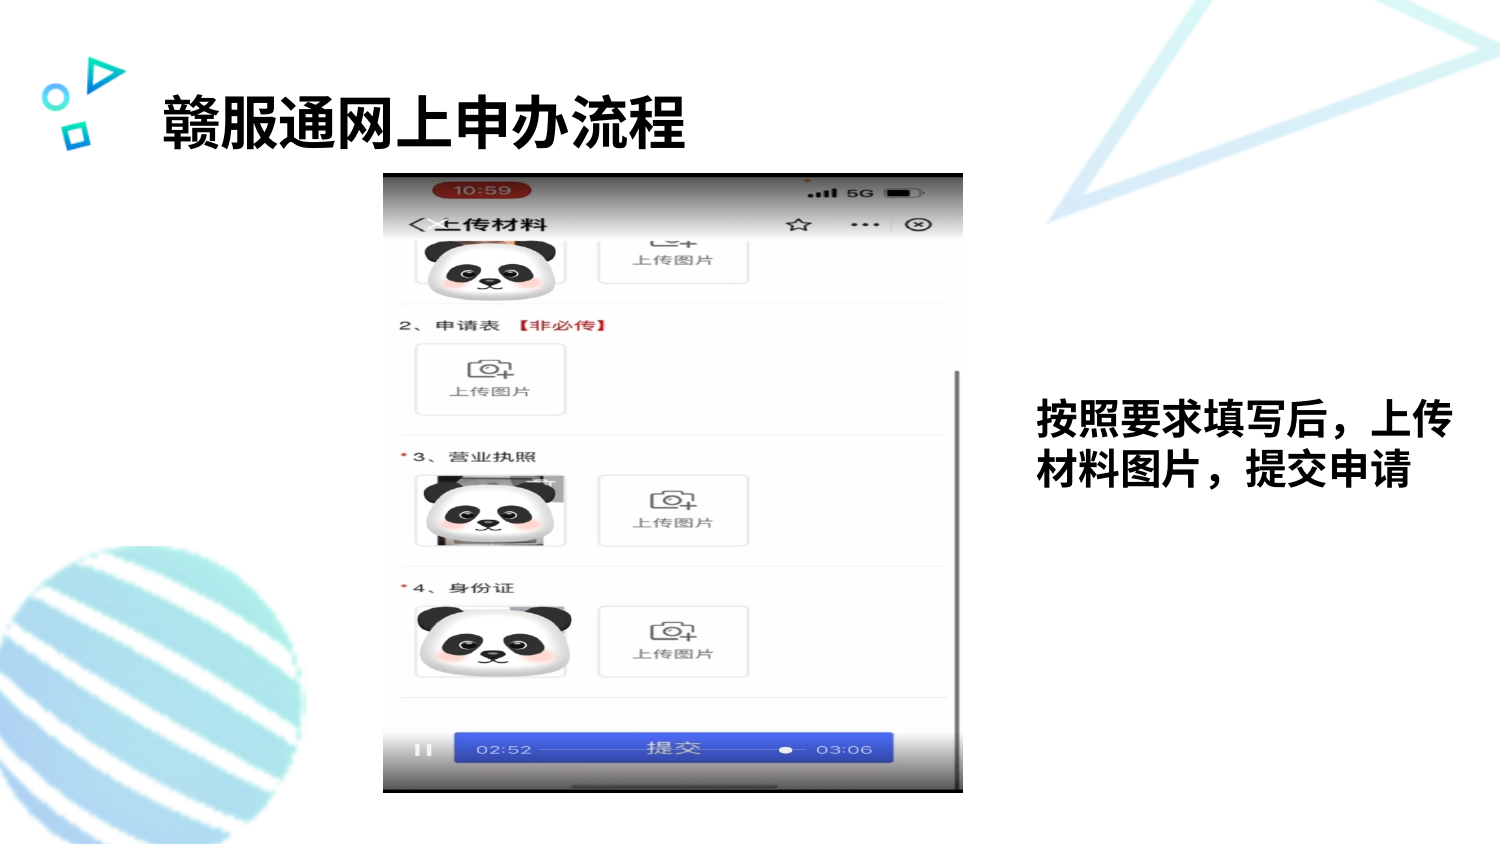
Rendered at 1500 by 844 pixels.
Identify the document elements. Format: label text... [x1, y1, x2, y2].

text_box 赣服通网上申办流程 [147, 79, 914, 164]
text_box [1043, 0, 1500, 226]
text_box 按照要求填写后，上传材料图片，提交申请 [1021, 385, 1471, 550]
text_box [40, 55, 128, 153]
text_box [0, 544, 309, 844]
picture [383, 173, 963, 793]
